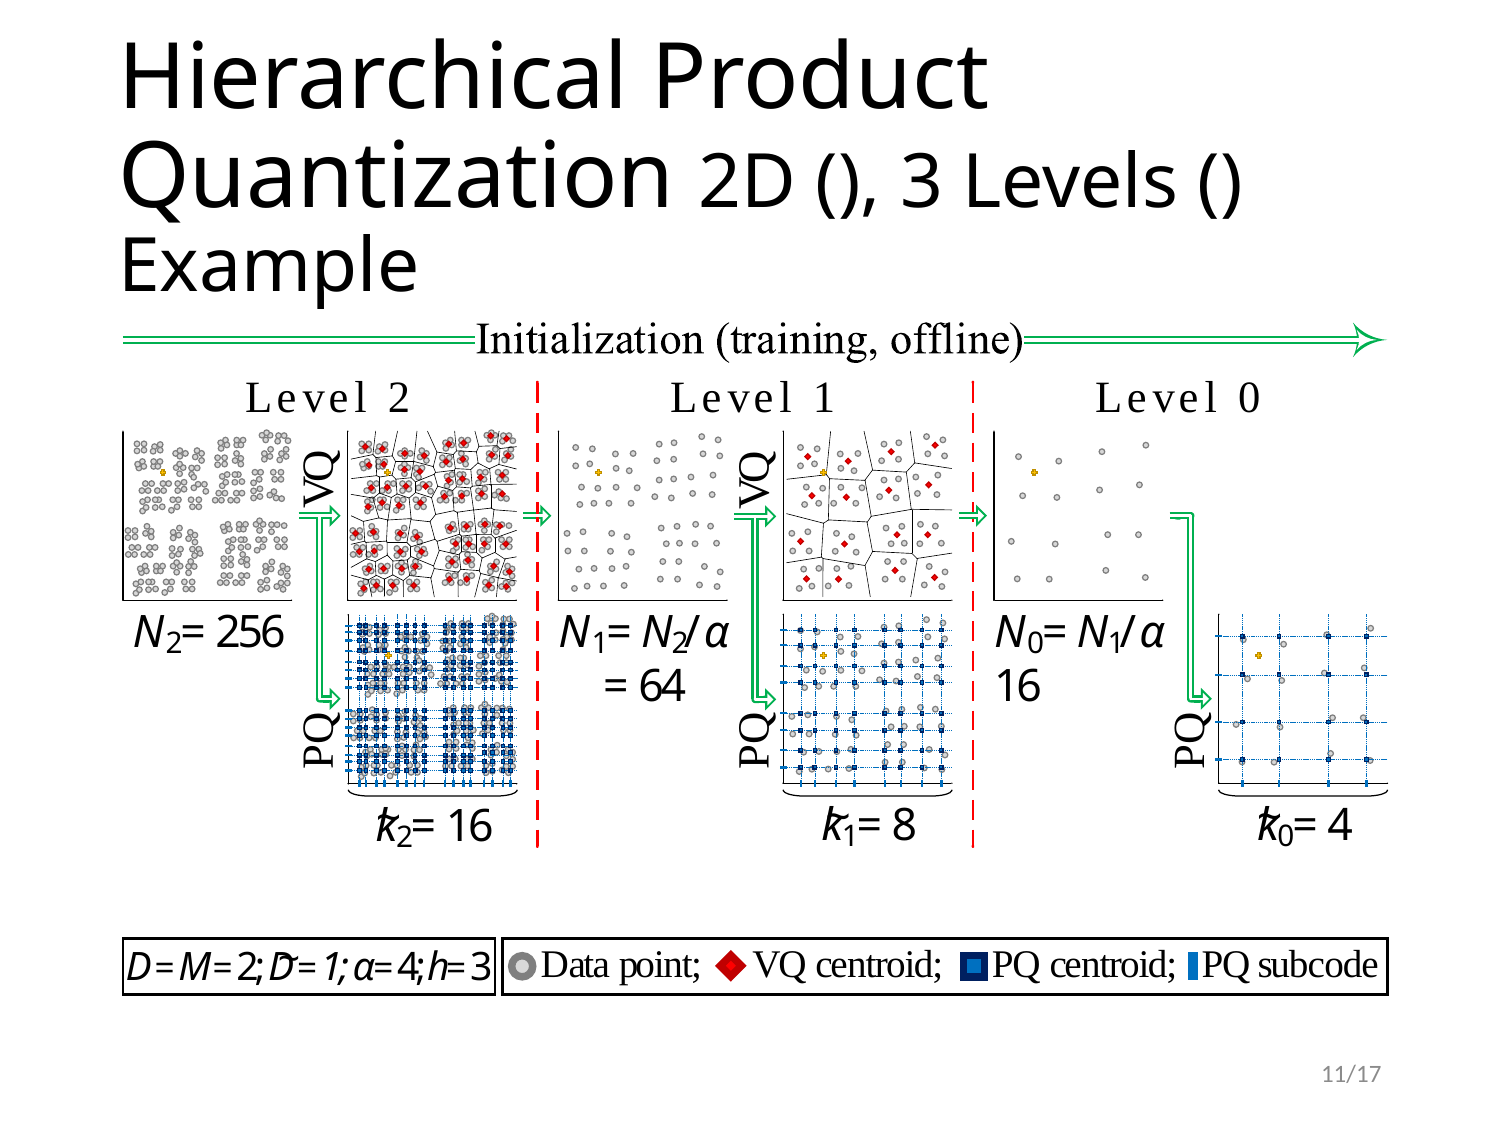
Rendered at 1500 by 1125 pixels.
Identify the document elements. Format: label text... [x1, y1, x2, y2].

picture [103, 299, 1397, 1015]
slide_number 11/17 [1059, 1042, 1397, 1103]
